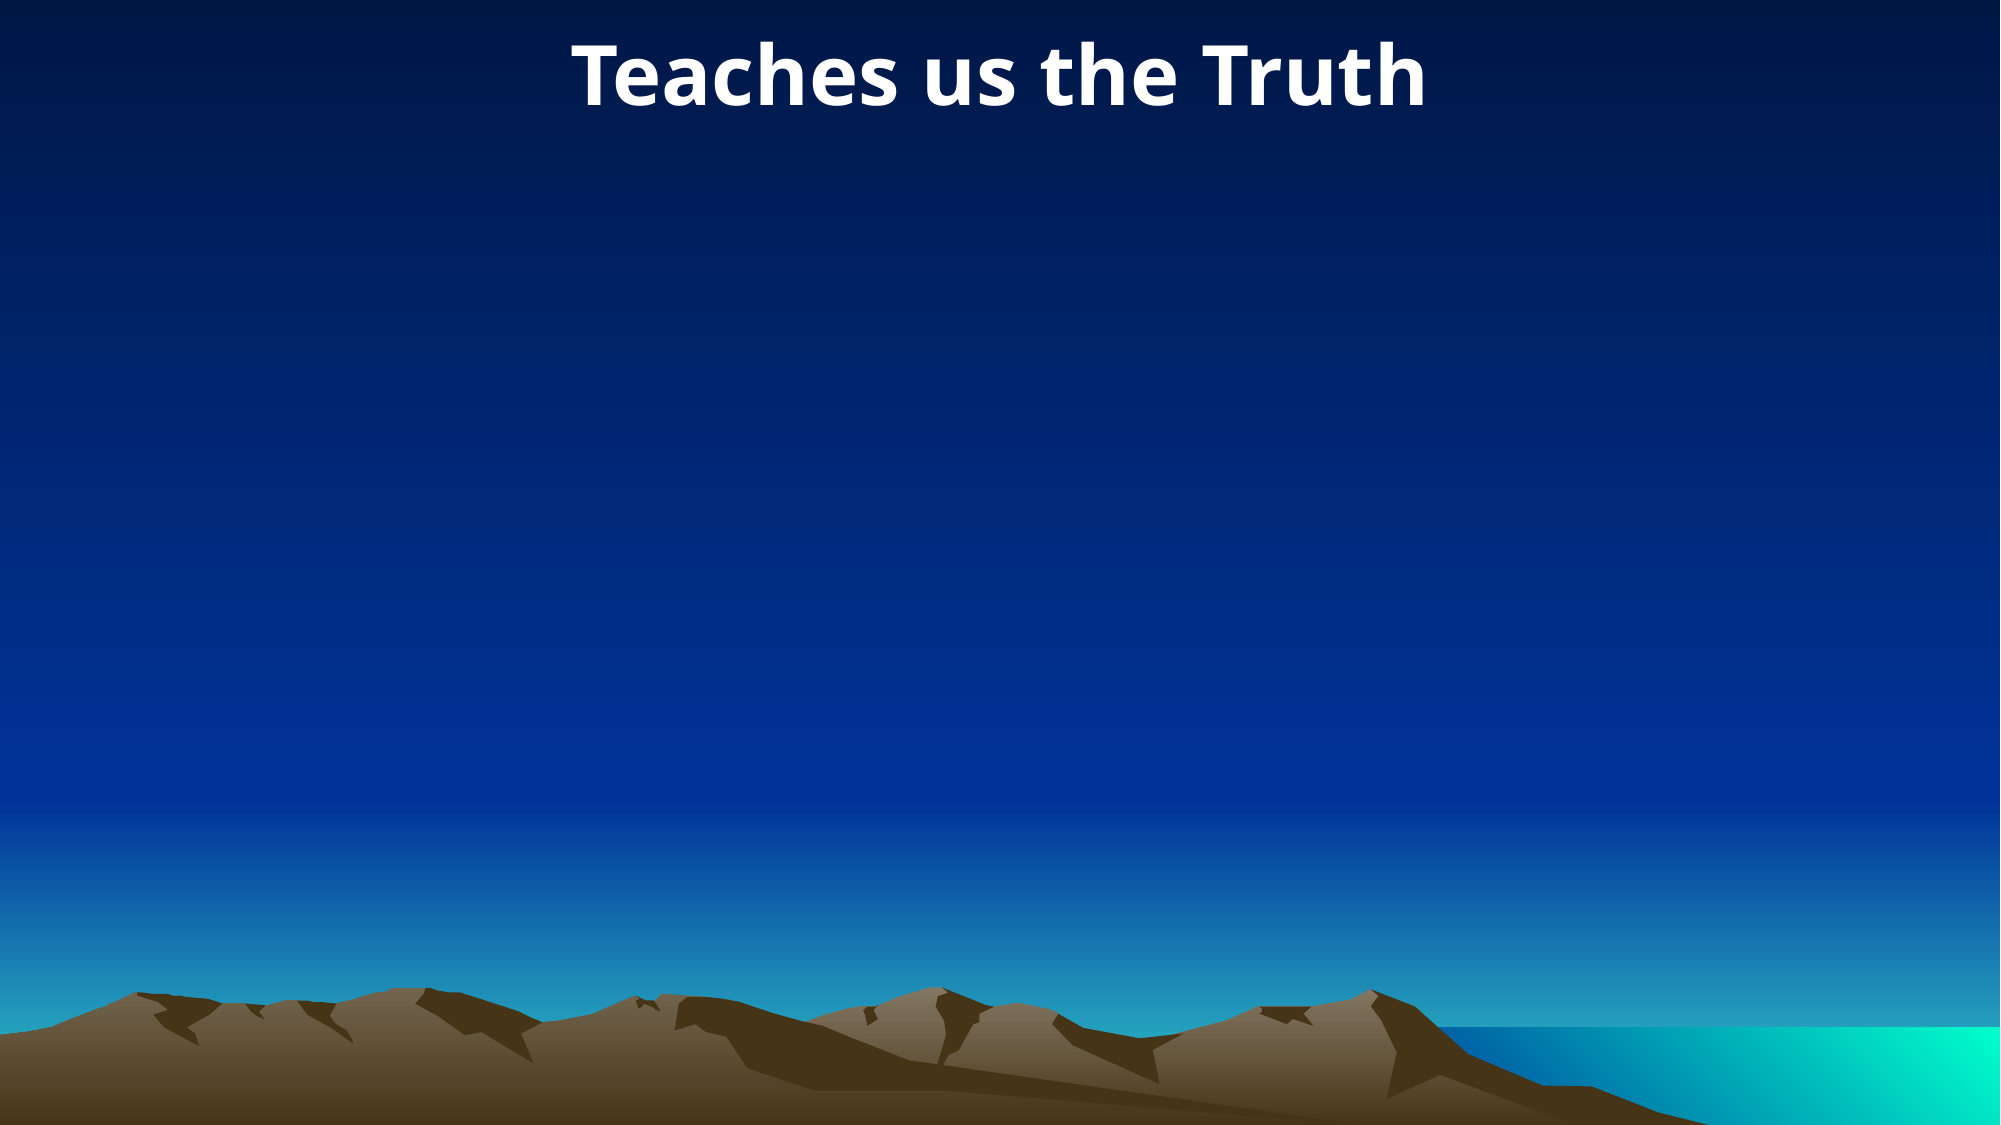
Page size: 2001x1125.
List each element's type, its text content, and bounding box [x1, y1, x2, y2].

text_box Teaches us the Truth [0, 0, 2000, 863]
